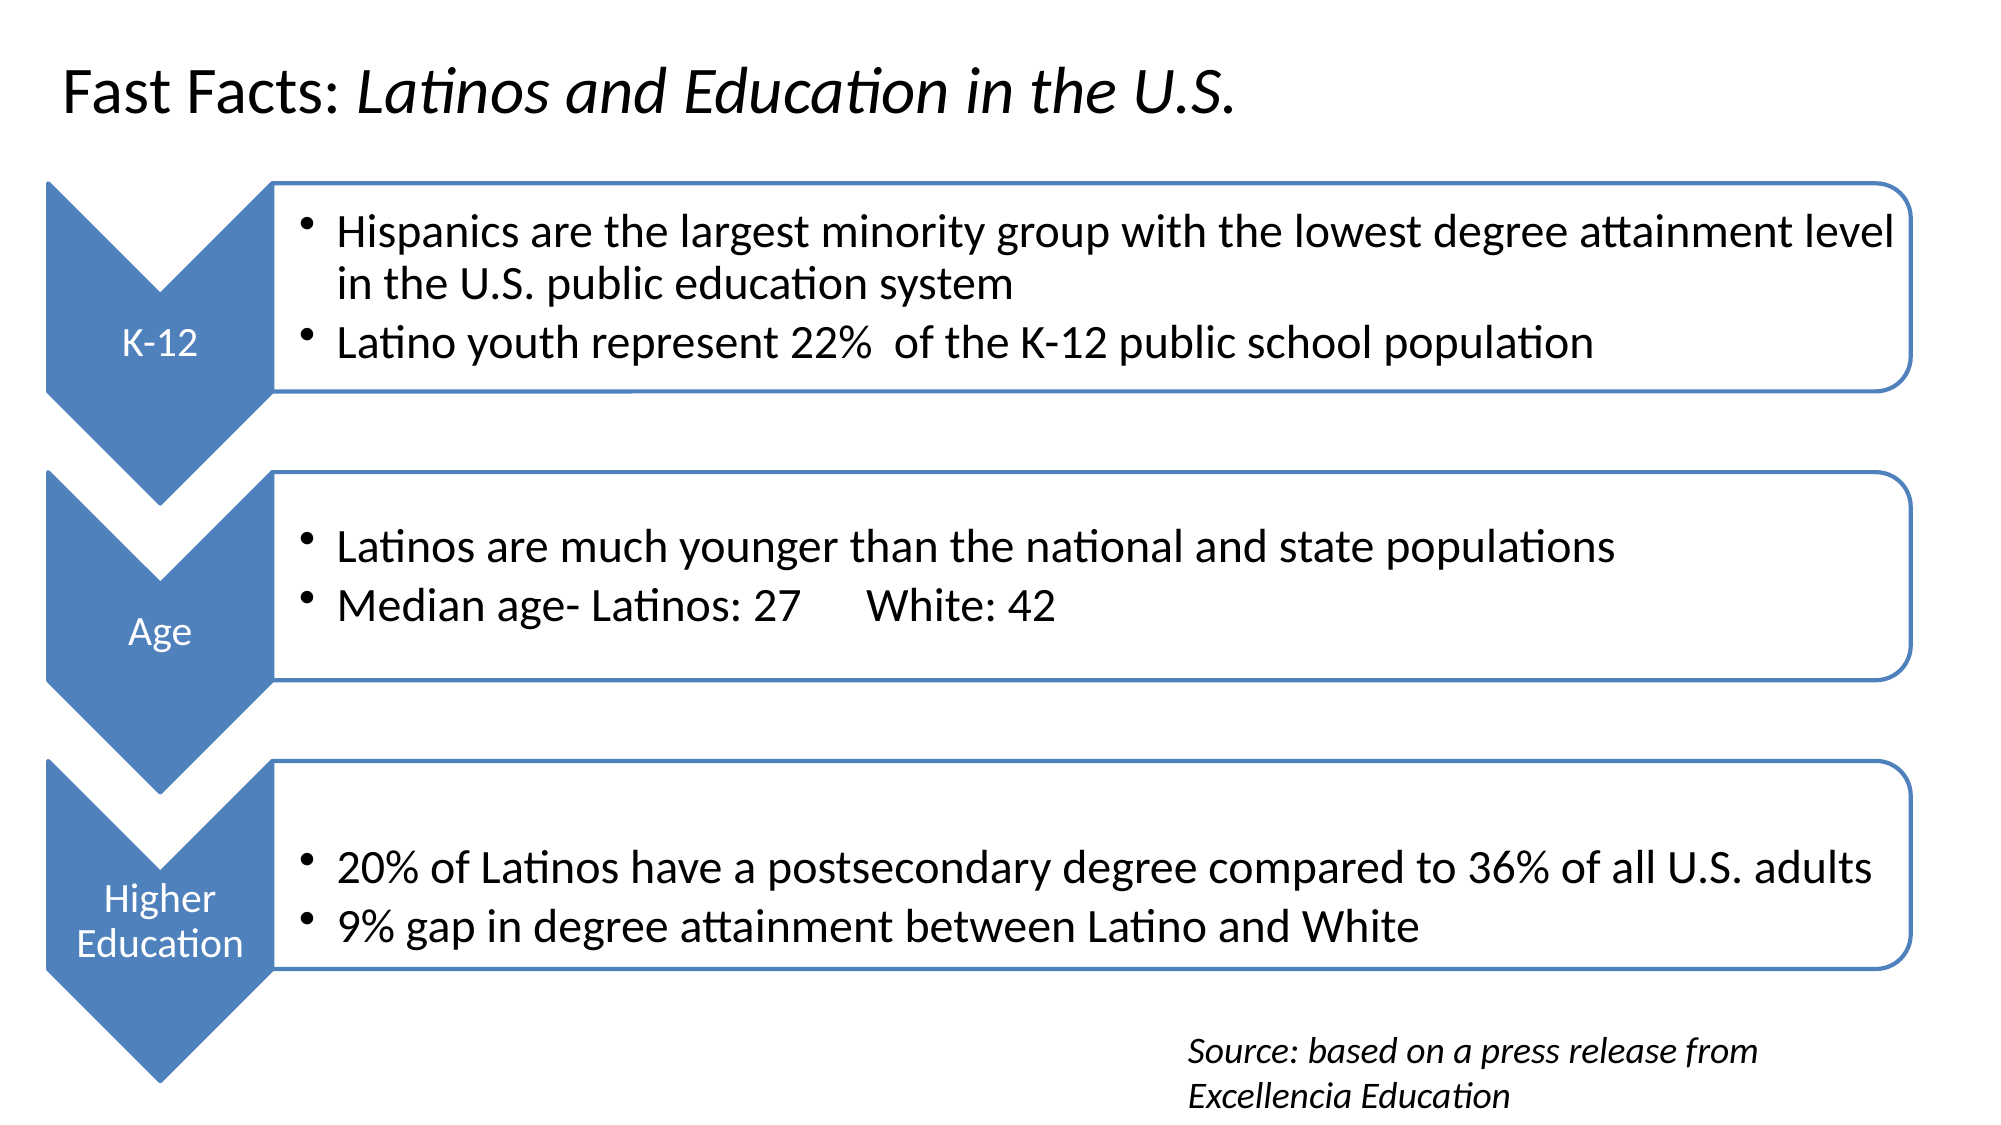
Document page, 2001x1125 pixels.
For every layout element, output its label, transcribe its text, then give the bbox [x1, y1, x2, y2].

text_box Fast Facts: Latinos and Education in the U.S. [48, 39, 1911, 134]
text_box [47, 182, 1911, 1082]
text_box Source: based on a press release from Excellencia Education [1173, 1018, 1946, 1124]
